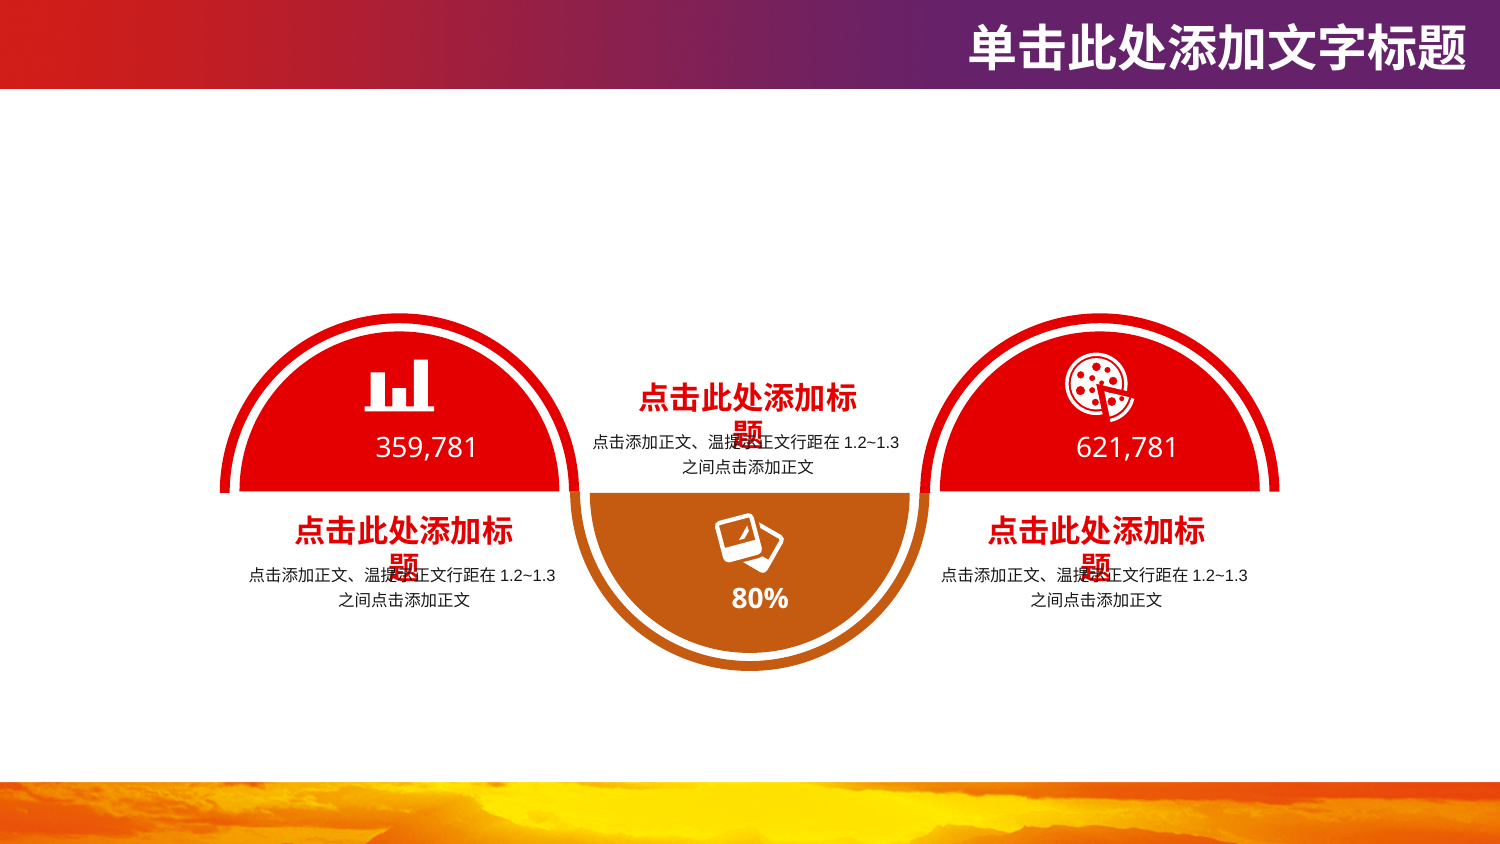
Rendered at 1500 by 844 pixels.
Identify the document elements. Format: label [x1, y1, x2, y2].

text_box [570, 311, 930, 672]
text_box [920, 313, 1280, 673]
text_box [219, 313, 580, 673]
text_box [1065, 352, 1135, 423]
text_box [714, 513, 785, 573]
picture [0, 0, 1500, 89]
picture [0, 783, 1500, 844]
